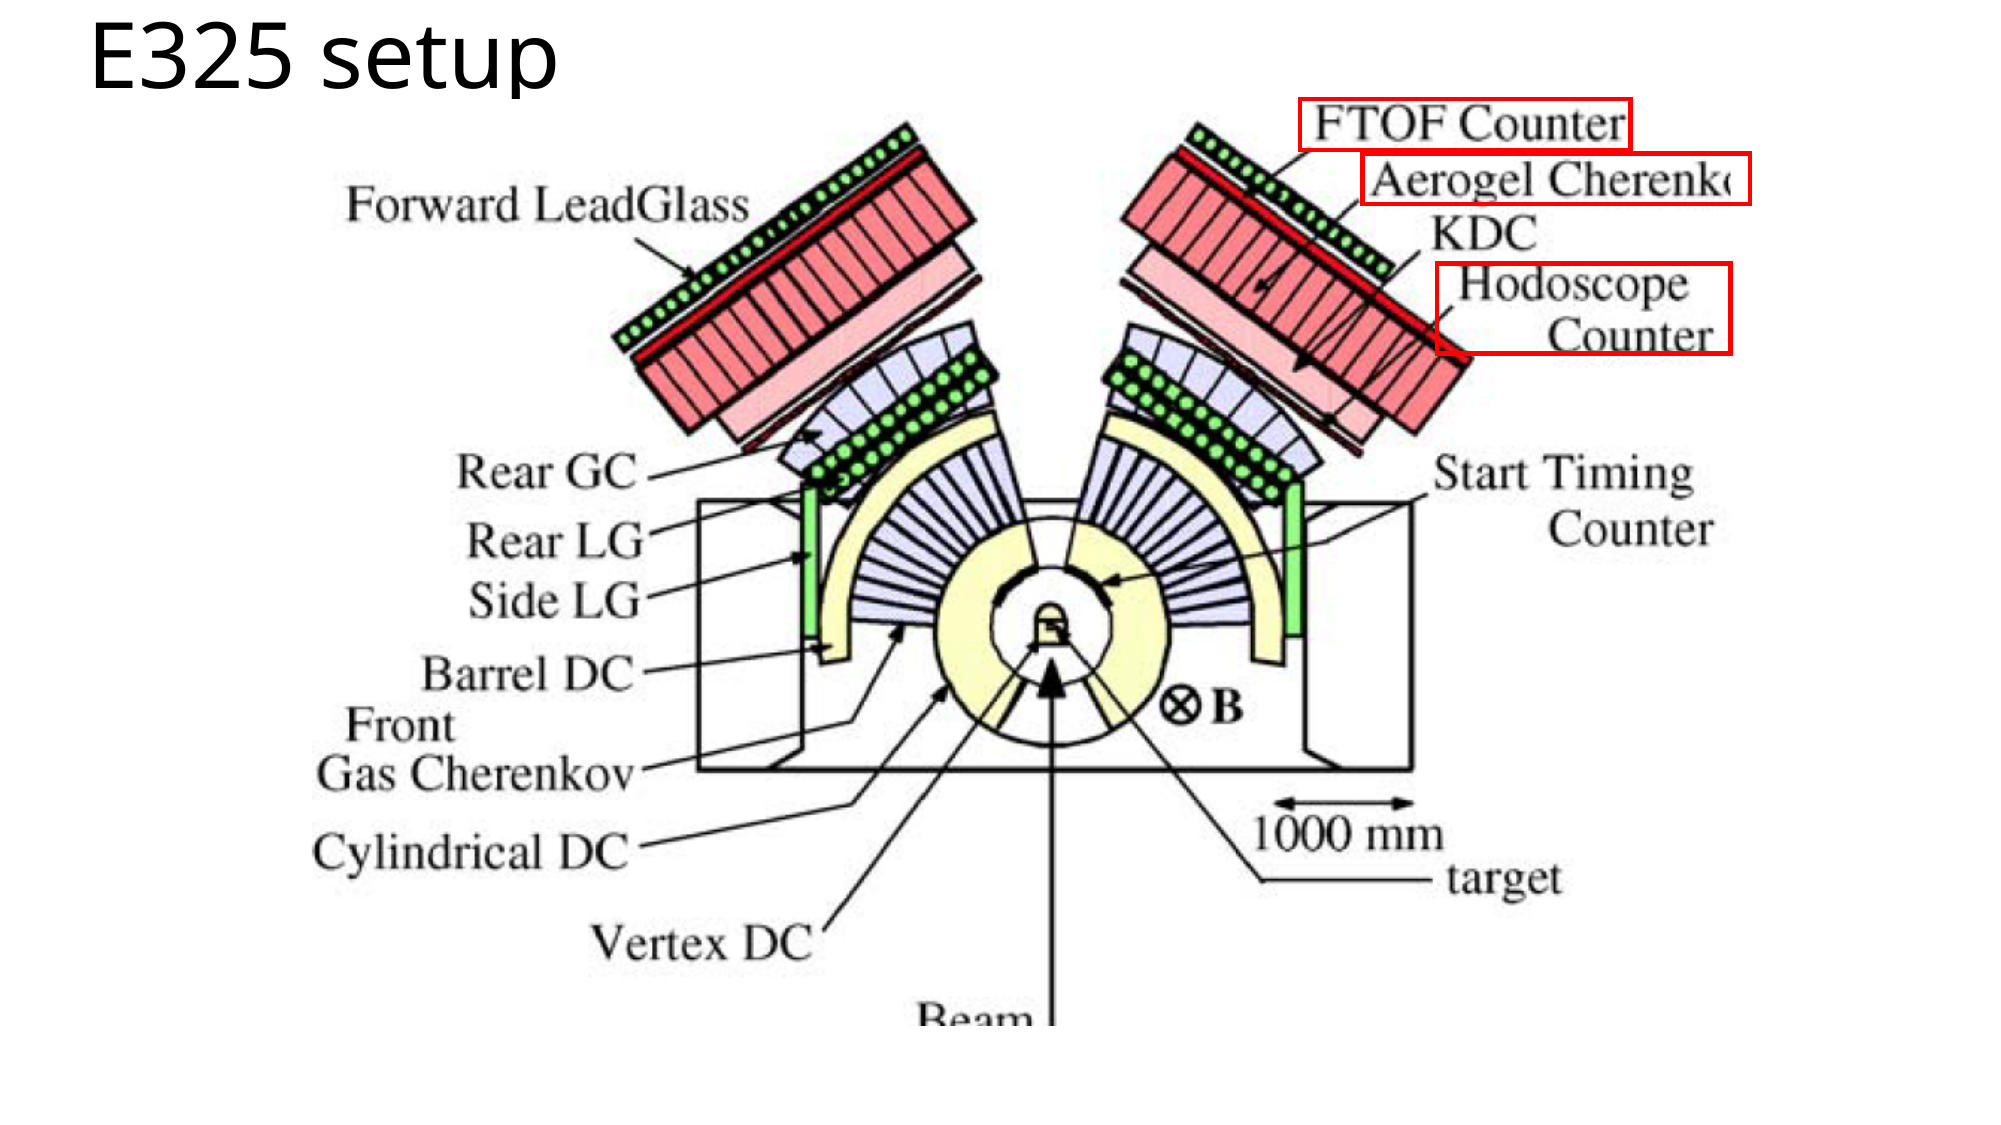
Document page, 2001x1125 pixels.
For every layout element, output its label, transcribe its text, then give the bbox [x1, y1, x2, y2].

text_box [1731, 152, 1751, 205]
picture [269, 99, 1731, 1026]
title E325 setup [72, 0, 1798, 168]
